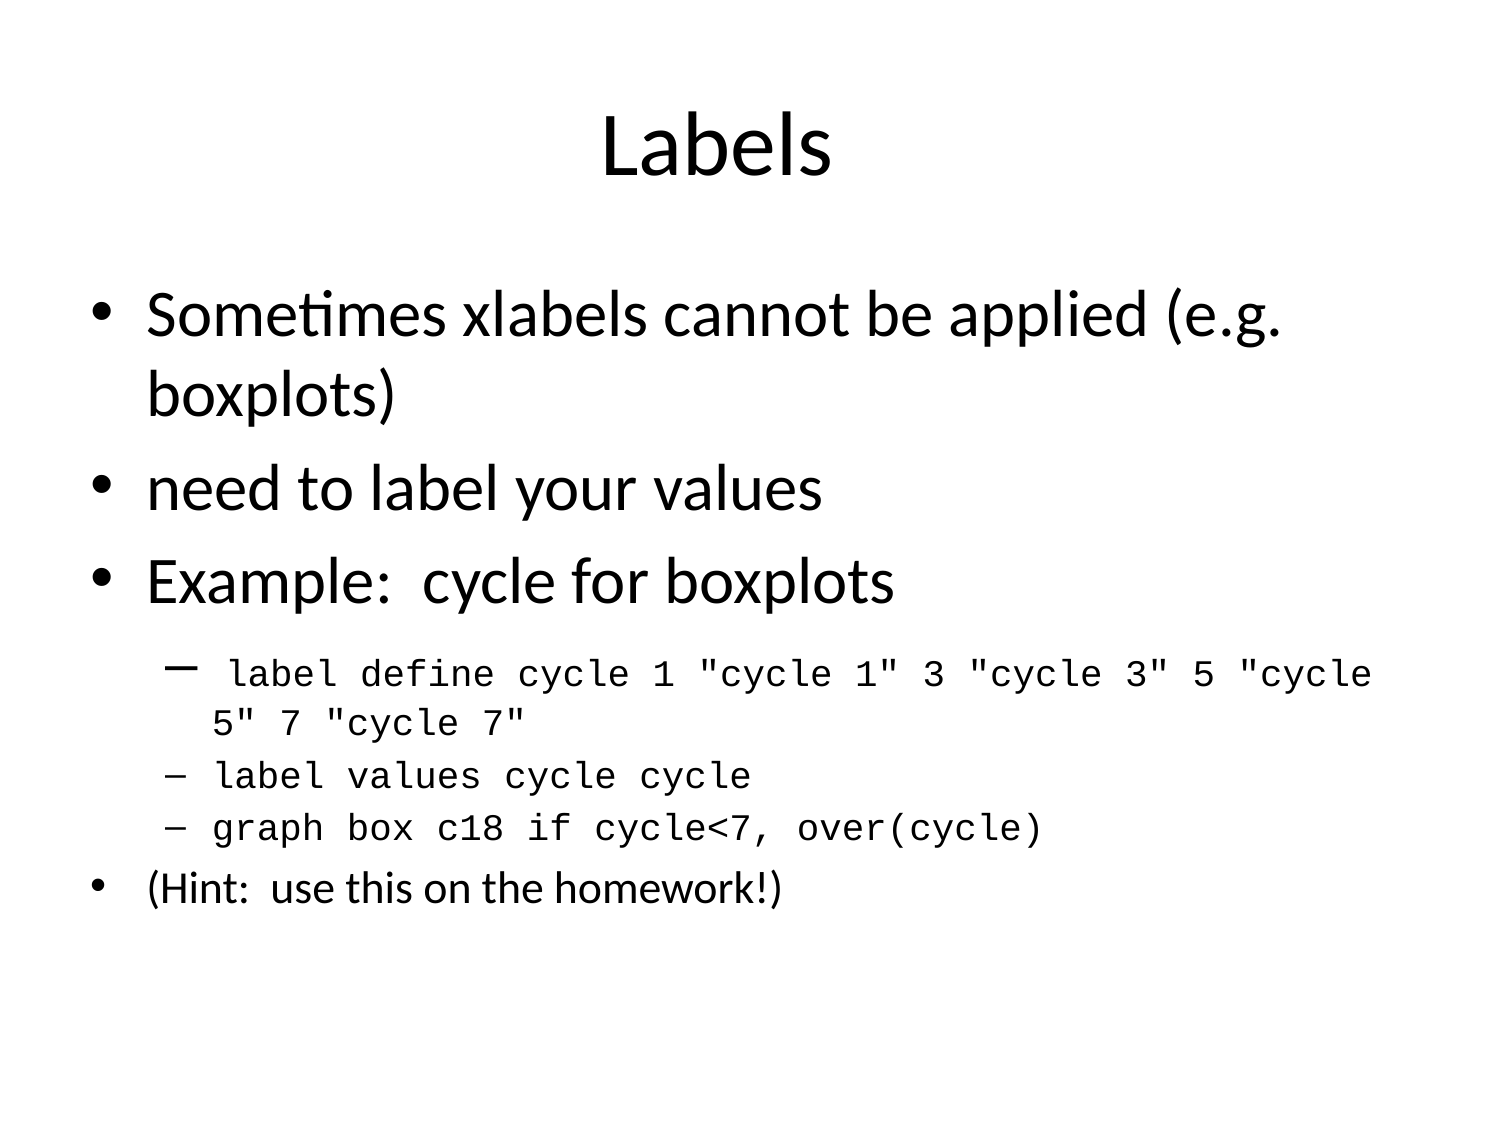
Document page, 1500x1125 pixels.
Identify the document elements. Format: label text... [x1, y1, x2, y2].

title Labels [75, 45, 1425, 233]
list Sometimes xlabels cannot be applied (e.g. boxplots) need to label your values Example: cycle for boxplots label define cycle 1 "cycle 1" 3 "cycle 3" 5 "cycle 5" 7 "cycle 7" label values cycle cycle graph box c18 if cycle<7, over(cycle) (Hint: use this on the homework!) [75, 262, 1425, 1005]
